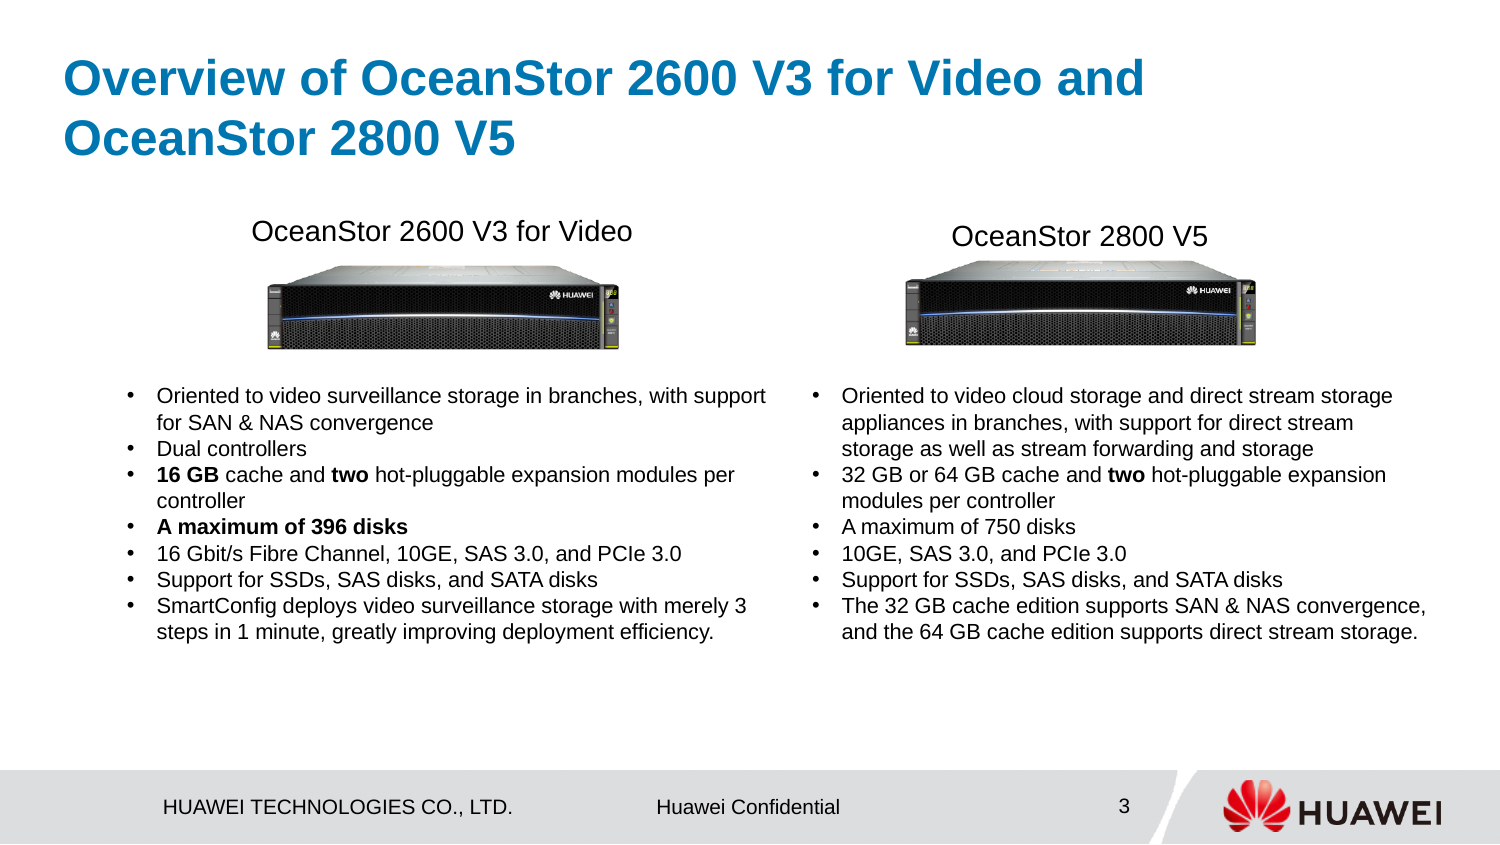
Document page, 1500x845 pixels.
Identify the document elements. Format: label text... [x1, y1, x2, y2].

text_box Oriented to video cloud storage and direct stream storage appliances in branches, with support for direct stream storage as well as stream forwarding and storage 32 GB or 64 GB cache and two hot-pluggable expansion modules per controller A maximum of 750 disks 10GE, SAS 3.0, and PCIe 3.0 Support for SSDs, SAS disks, and SATA disks The 32 GB cache edition supports SAN & NAS convergence, and the 64 GB cache edition supports direct stream storage. [797, 374, 1447, 730]
text_box Oriented to video surveillance storage in branches, with support for SAN & NAS convergence Dual controllers 16 GB cache and two hot-pluggable expansion modules per controller A maximum of 396 disks 16 Gbit/s Fibre Channel, 10GE, SAS 3.0, and PCIe 3.0 Support for SSDs, SAS disks, and SATA disks SmartConfig deploys video surveillance storage with merely 3 steps in 1 minute, greatly improving deployment efficiency. [112, 374, 786, 730]
text_box Overview of OceanStor 2600 V3 for Video and OceanStor 2800 V5 [48, 38, 1348, 110]
picture [0, 770, 1500, 844]
text_box OceanStor 2600 V3 for Video [236, 204, 874, 255]
picture [903, 251, 1259, 354]
text_box OceanStor 2800 V5 [936, 209, 1225, 250]
picture [265, 256, 621, 359]
